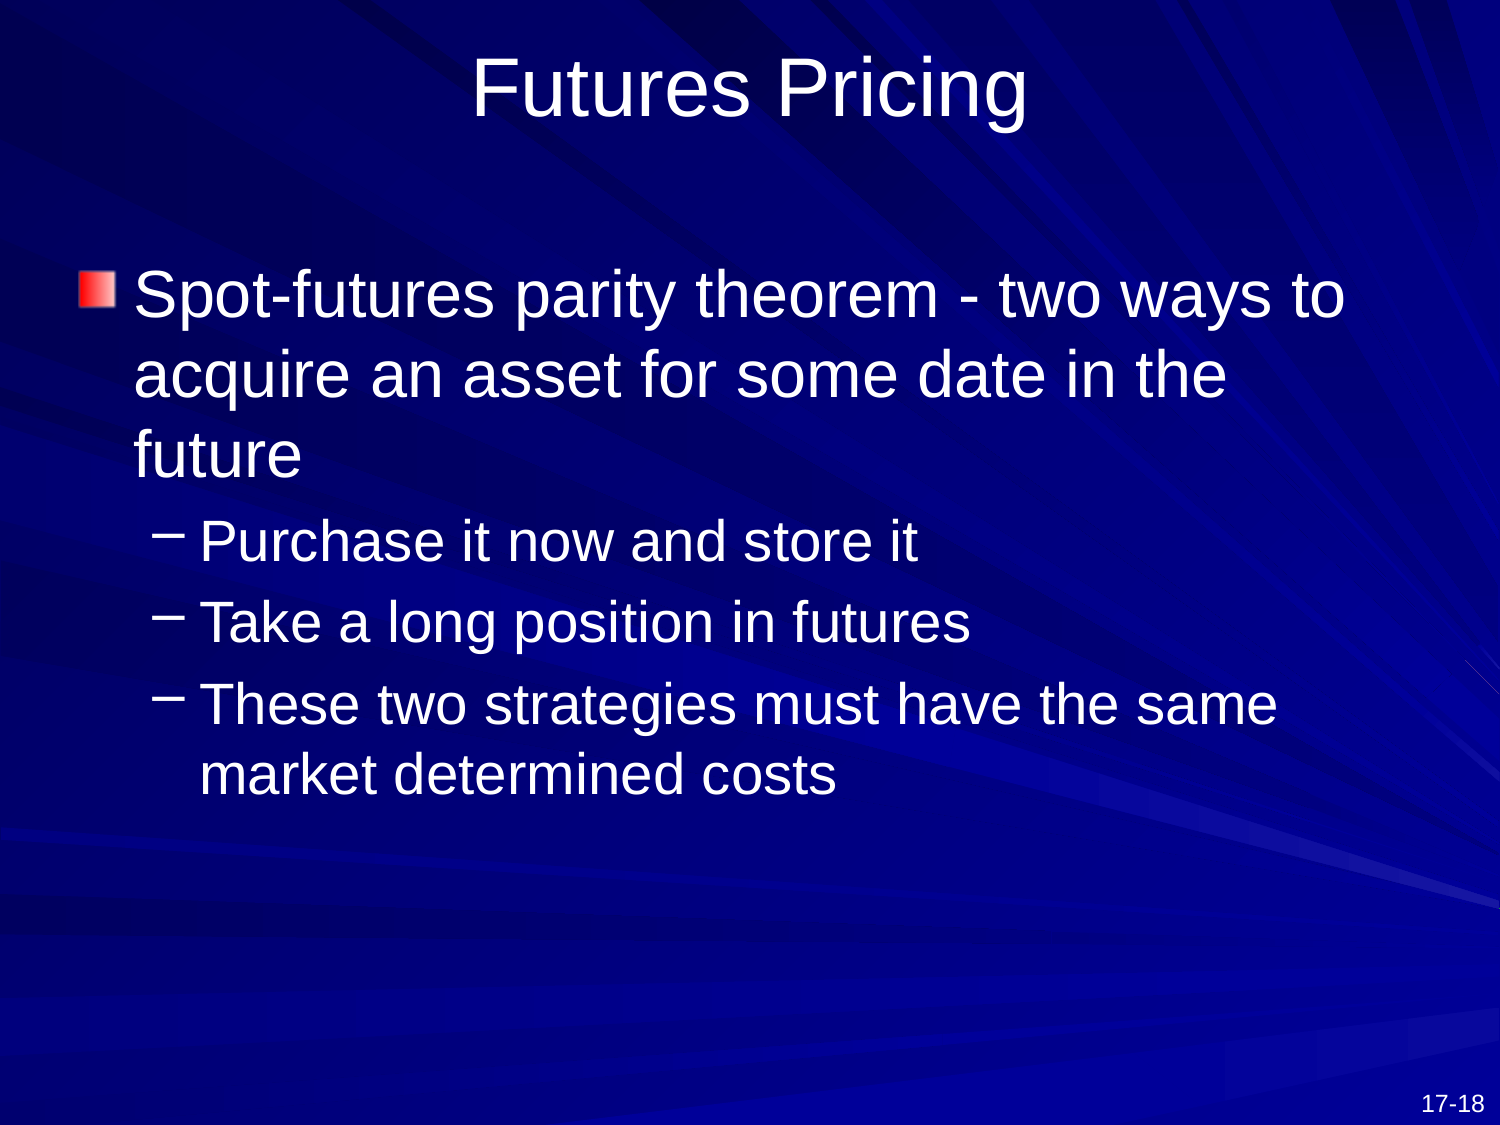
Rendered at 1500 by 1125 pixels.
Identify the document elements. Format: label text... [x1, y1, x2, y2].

picture [77, 269, 120, 312]
list Spot-futures parity theorem - two ways to acquire an asset for some date in the future Purchase it now and store it Take a long position in futures These two strategies must have the same market determined costs [62, 243, 1413, 988]
title Futures Pricing [0, 15, 1500, 141]
